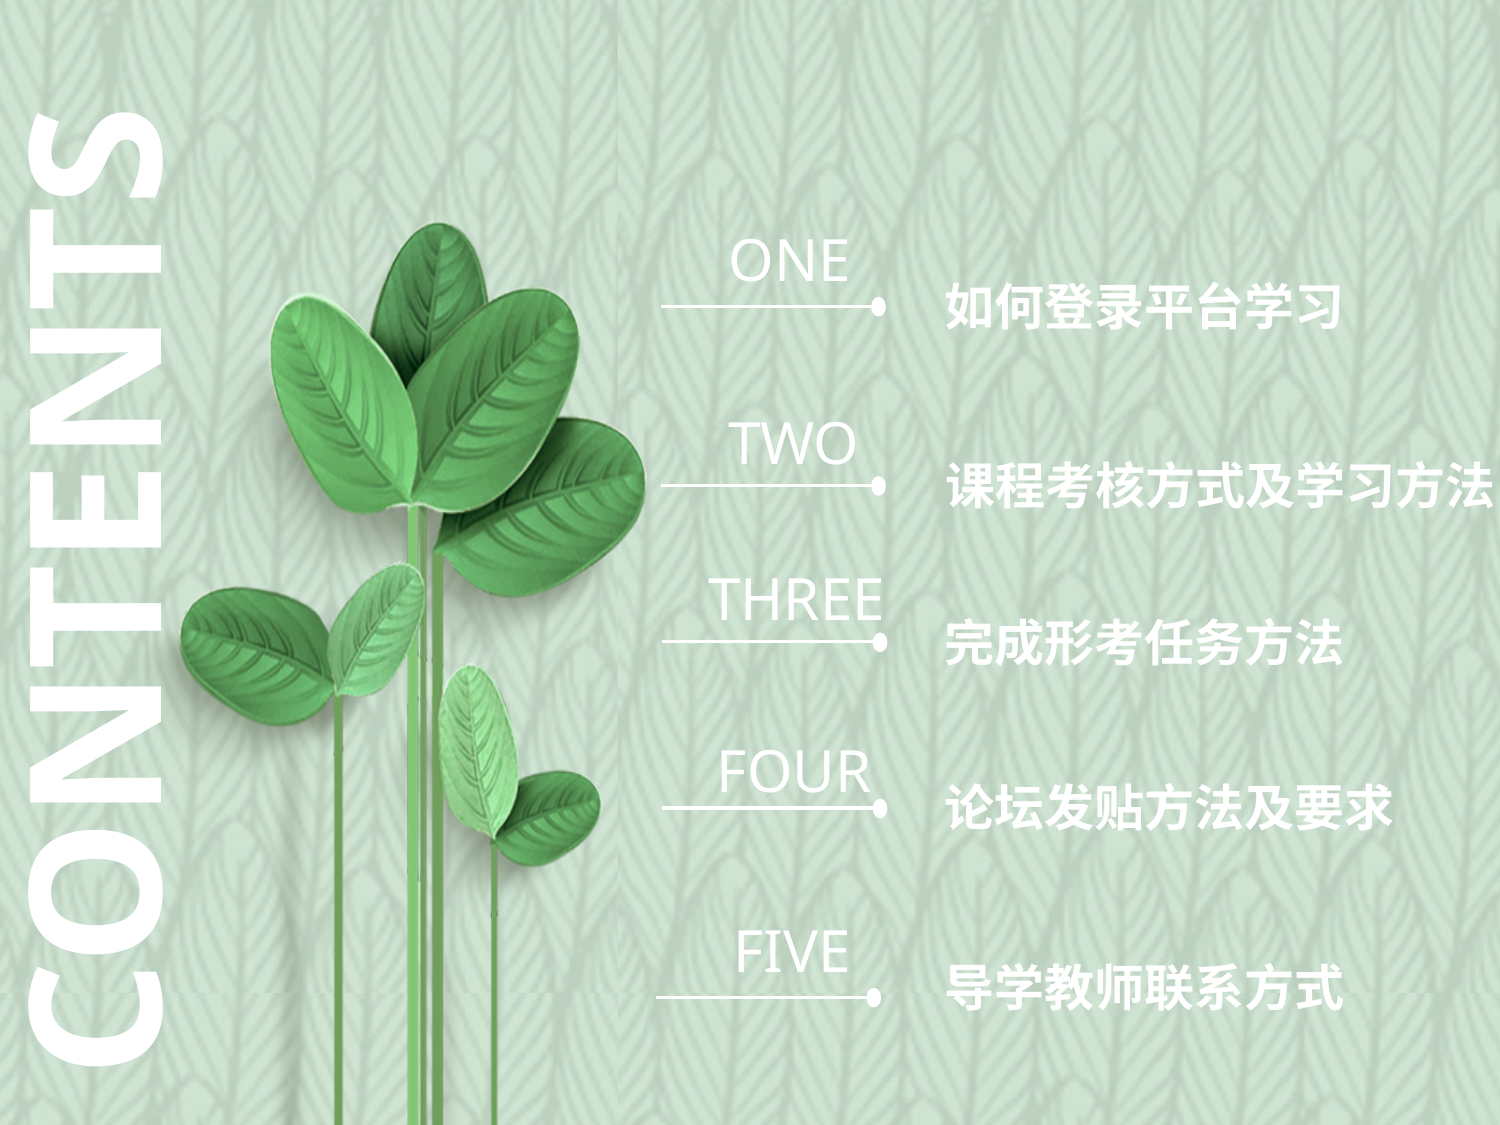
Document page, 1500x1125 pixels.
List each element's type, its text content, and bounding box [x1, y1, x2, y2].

picture [0, 0, 1500, 1125]
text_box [662, 726, 891, 819]
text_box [660, 215, 886, 317]
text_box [656, 906, 882, 1008]
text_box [660, 399, 886, 496]
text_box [662, 554, 903, 653]
text_box CONTENTS [0, 90, 205, 1093]
text_box 课程考核方式及学习方法 [930, 447, 1500, 523]
text_box 论坛发贴方法及要求 [929, 769, 1410, 845]
text_box 完成形考任务方法 [929, 603, 1360, 679]
text_box 导学教师联系方式 [929, 949, 1360, 1025]
text_box 如何登录平台学习 [929, 268, 1360, 344]
